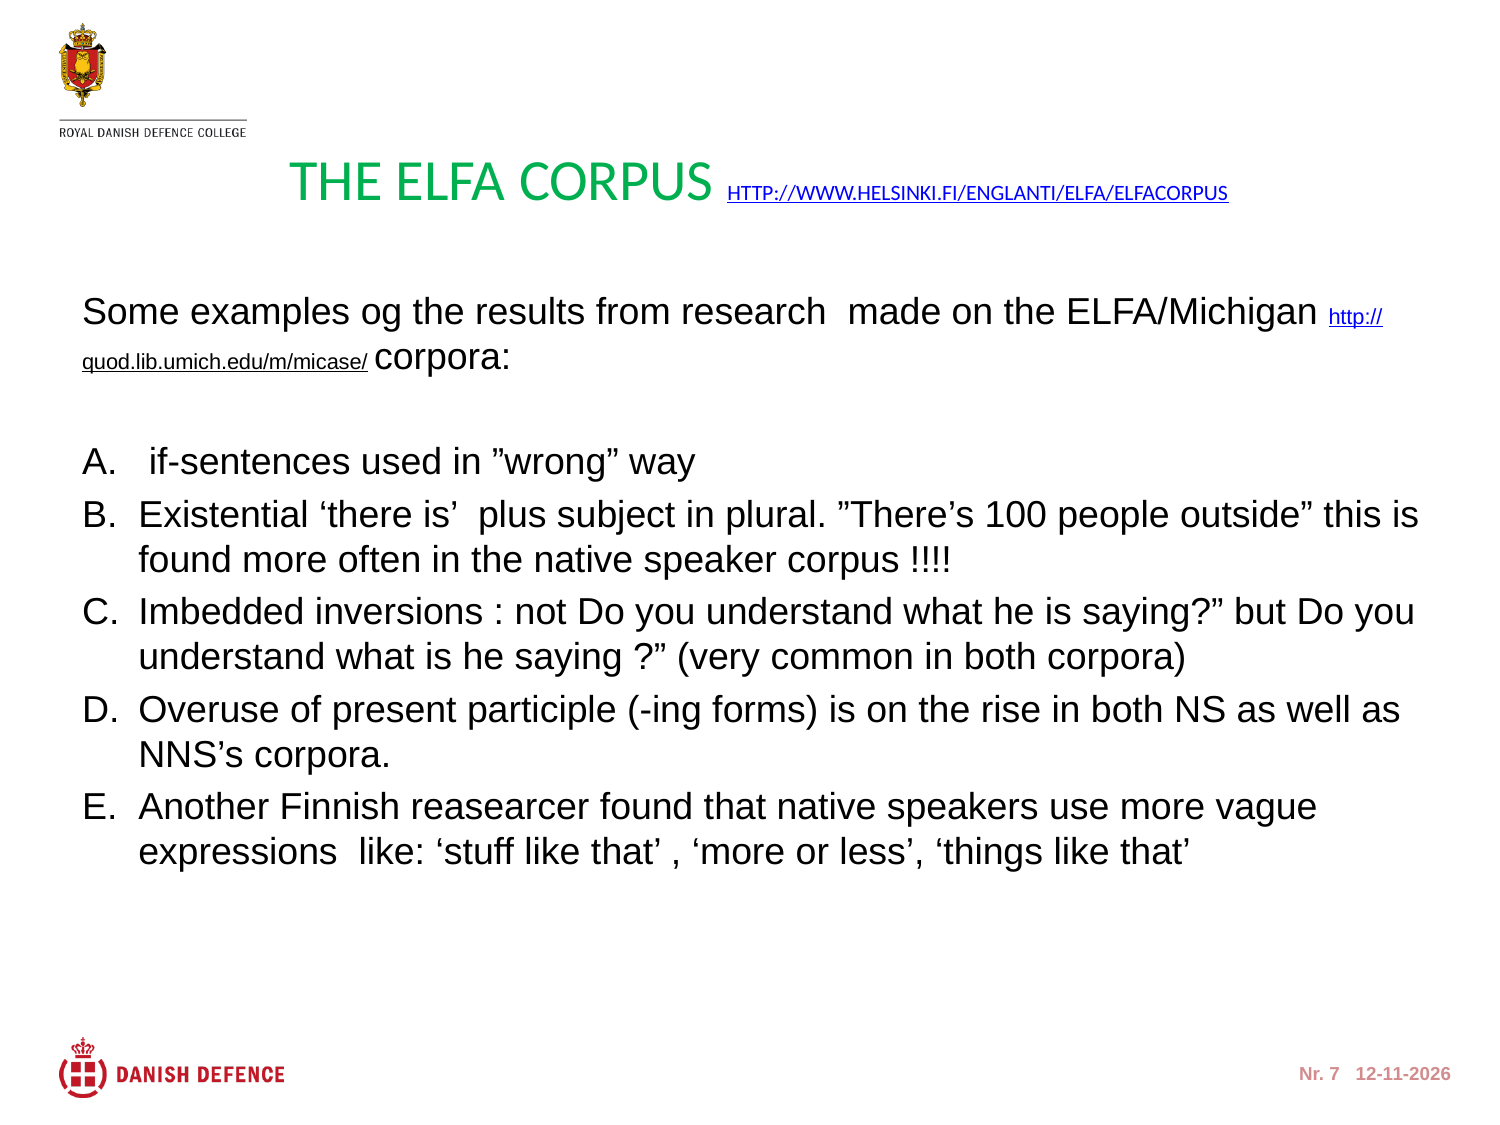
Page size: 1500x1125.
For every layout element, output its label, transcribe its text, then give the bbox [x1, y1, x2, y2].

list Some examples og the results from research made on the ELFA/Michigan http://quod.lib.umich.edu/m/micase/ corpora: if-sentences used in ”wrong” way Existential ‘there is’ plus subject in plural. ”There’s 100 people outside” this is found more often in the native speaker corpus !!!! Imbedded inversions : not Do you understand what he is saying?” but Do you understand what is he saying ?” (very common in both corpora) Overuse of present participle (-ing forms) is on the rise in both NS as well as NNS’s corpora. Another Finnish reasearcer found that native speakers use more vague expressions like: ‘stuff like that’ , ‘more or less’, ‘things like that’ [67, 279, 1468, 967]
picture [59, 1037, 284, 1098]
picture [59, 23, 247, 137]
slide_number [1057, 1042, 1467, 1103]
list The ELFA corpus http://www.helsinki.fi/englanti/elfa/elfacorpus [59, 155, 1459, 220]
